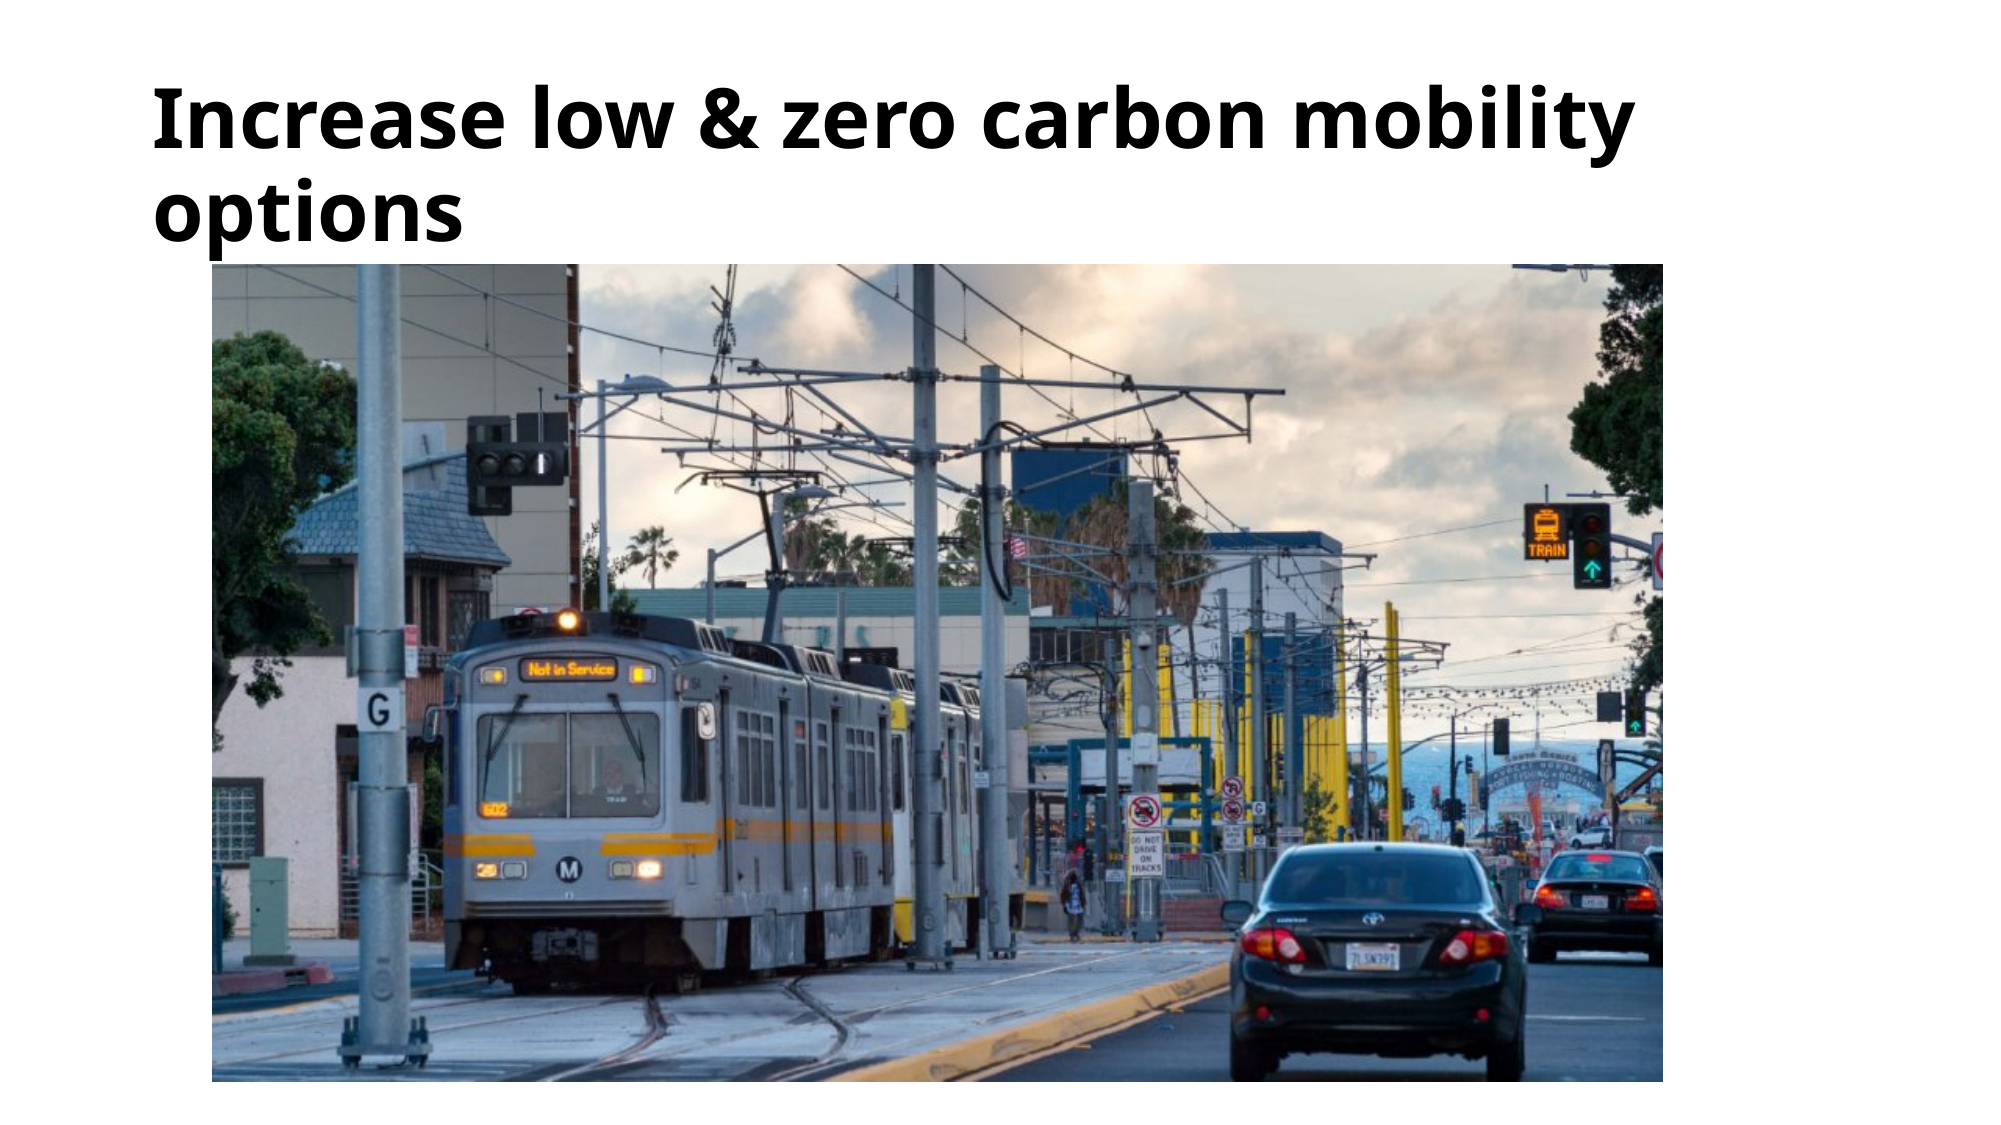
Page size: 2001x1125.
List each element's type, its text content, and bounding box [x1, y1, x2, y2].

picture [212, 264, 1663, 1083]
text_box Increase low & zero carbon mobility options [150, 53, 1850, 259]
